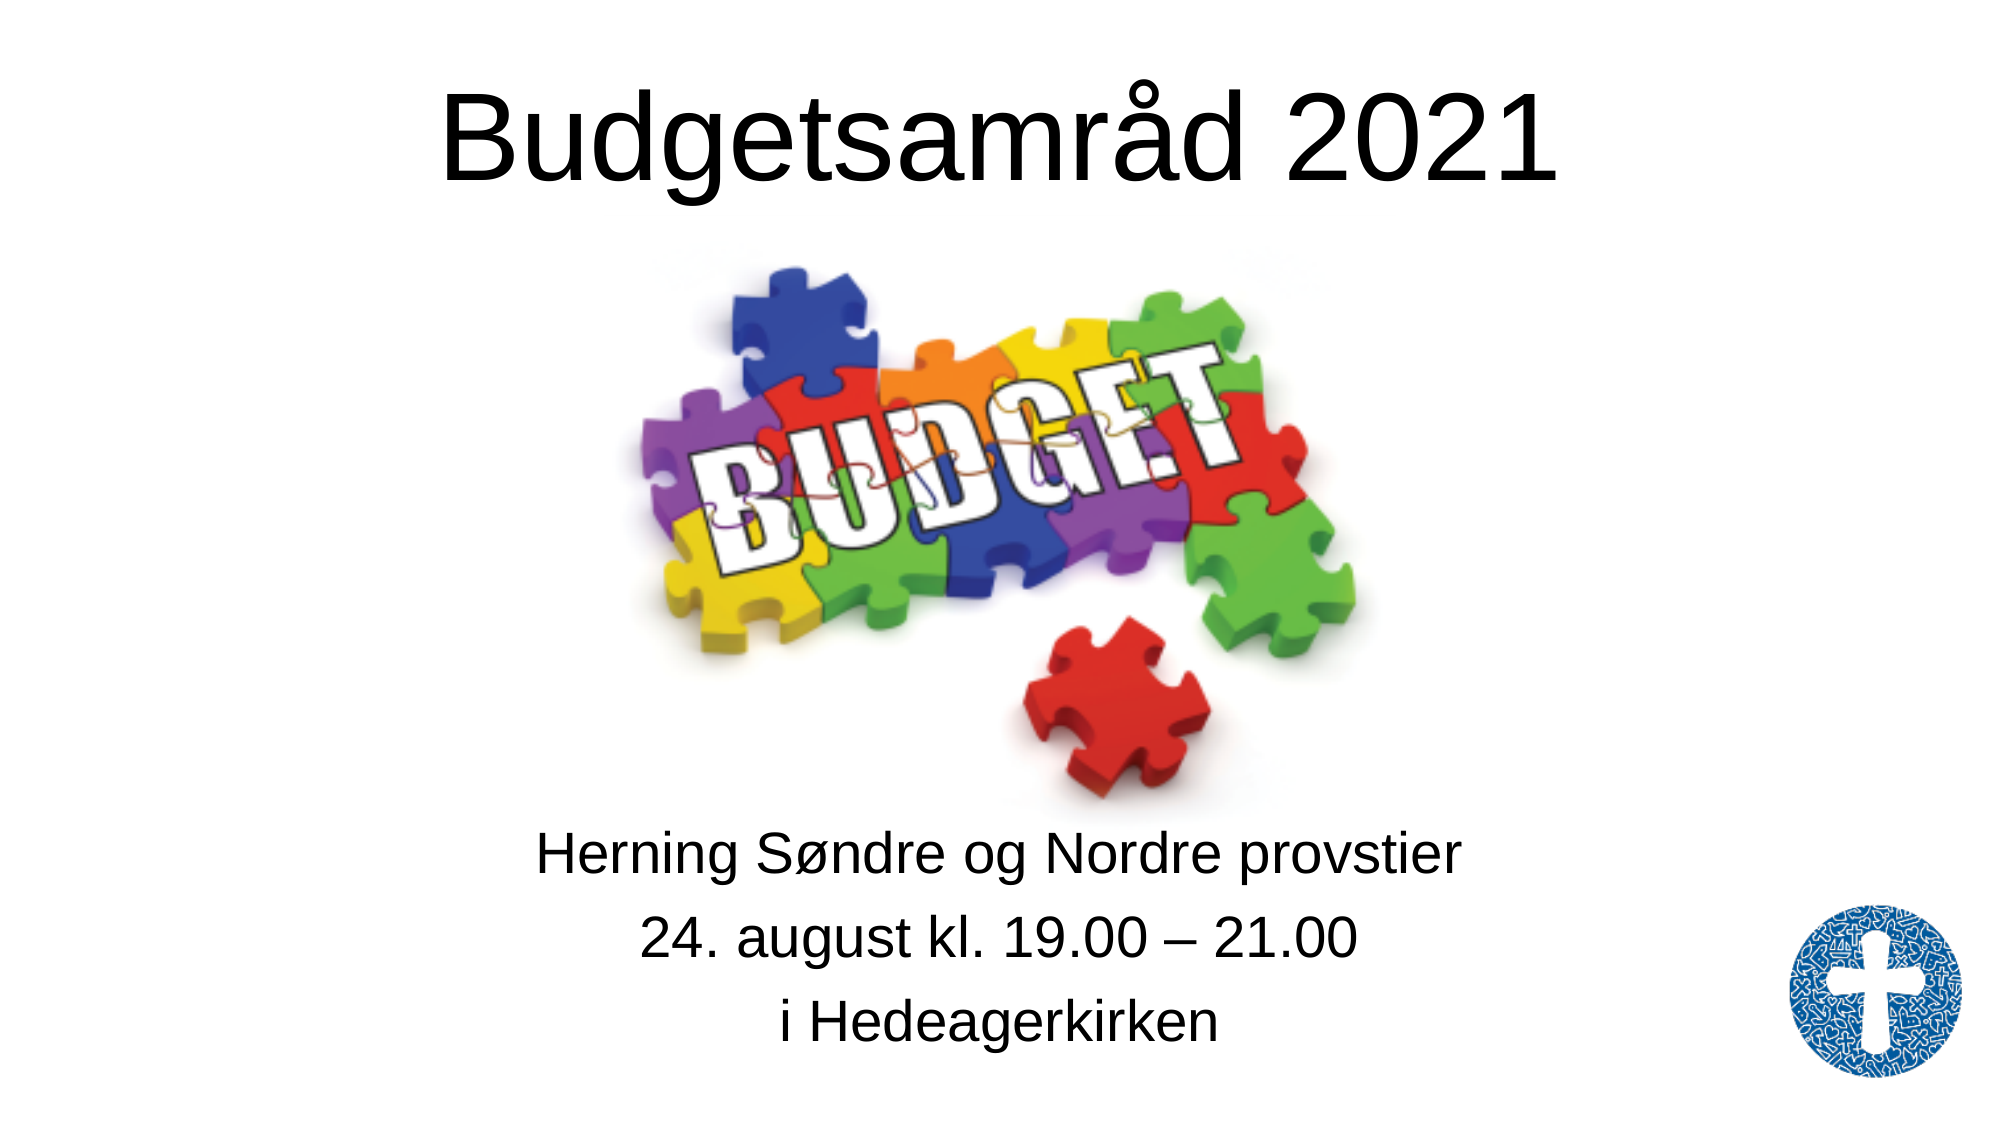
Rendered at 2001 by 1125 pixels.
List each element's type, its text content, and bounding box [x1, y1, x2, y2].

picture [604, 214, 1396, 845]
subtitle Herning Søndre og Nordre provstier 24. august kl. 19.00 – 21.00 i Hedeagerkirken [249, 815, 1750, 1088]
title Budgetsamråd 2021 [249, 45, 1750, 215]
picture [1749, 866, 1998, 1108]
